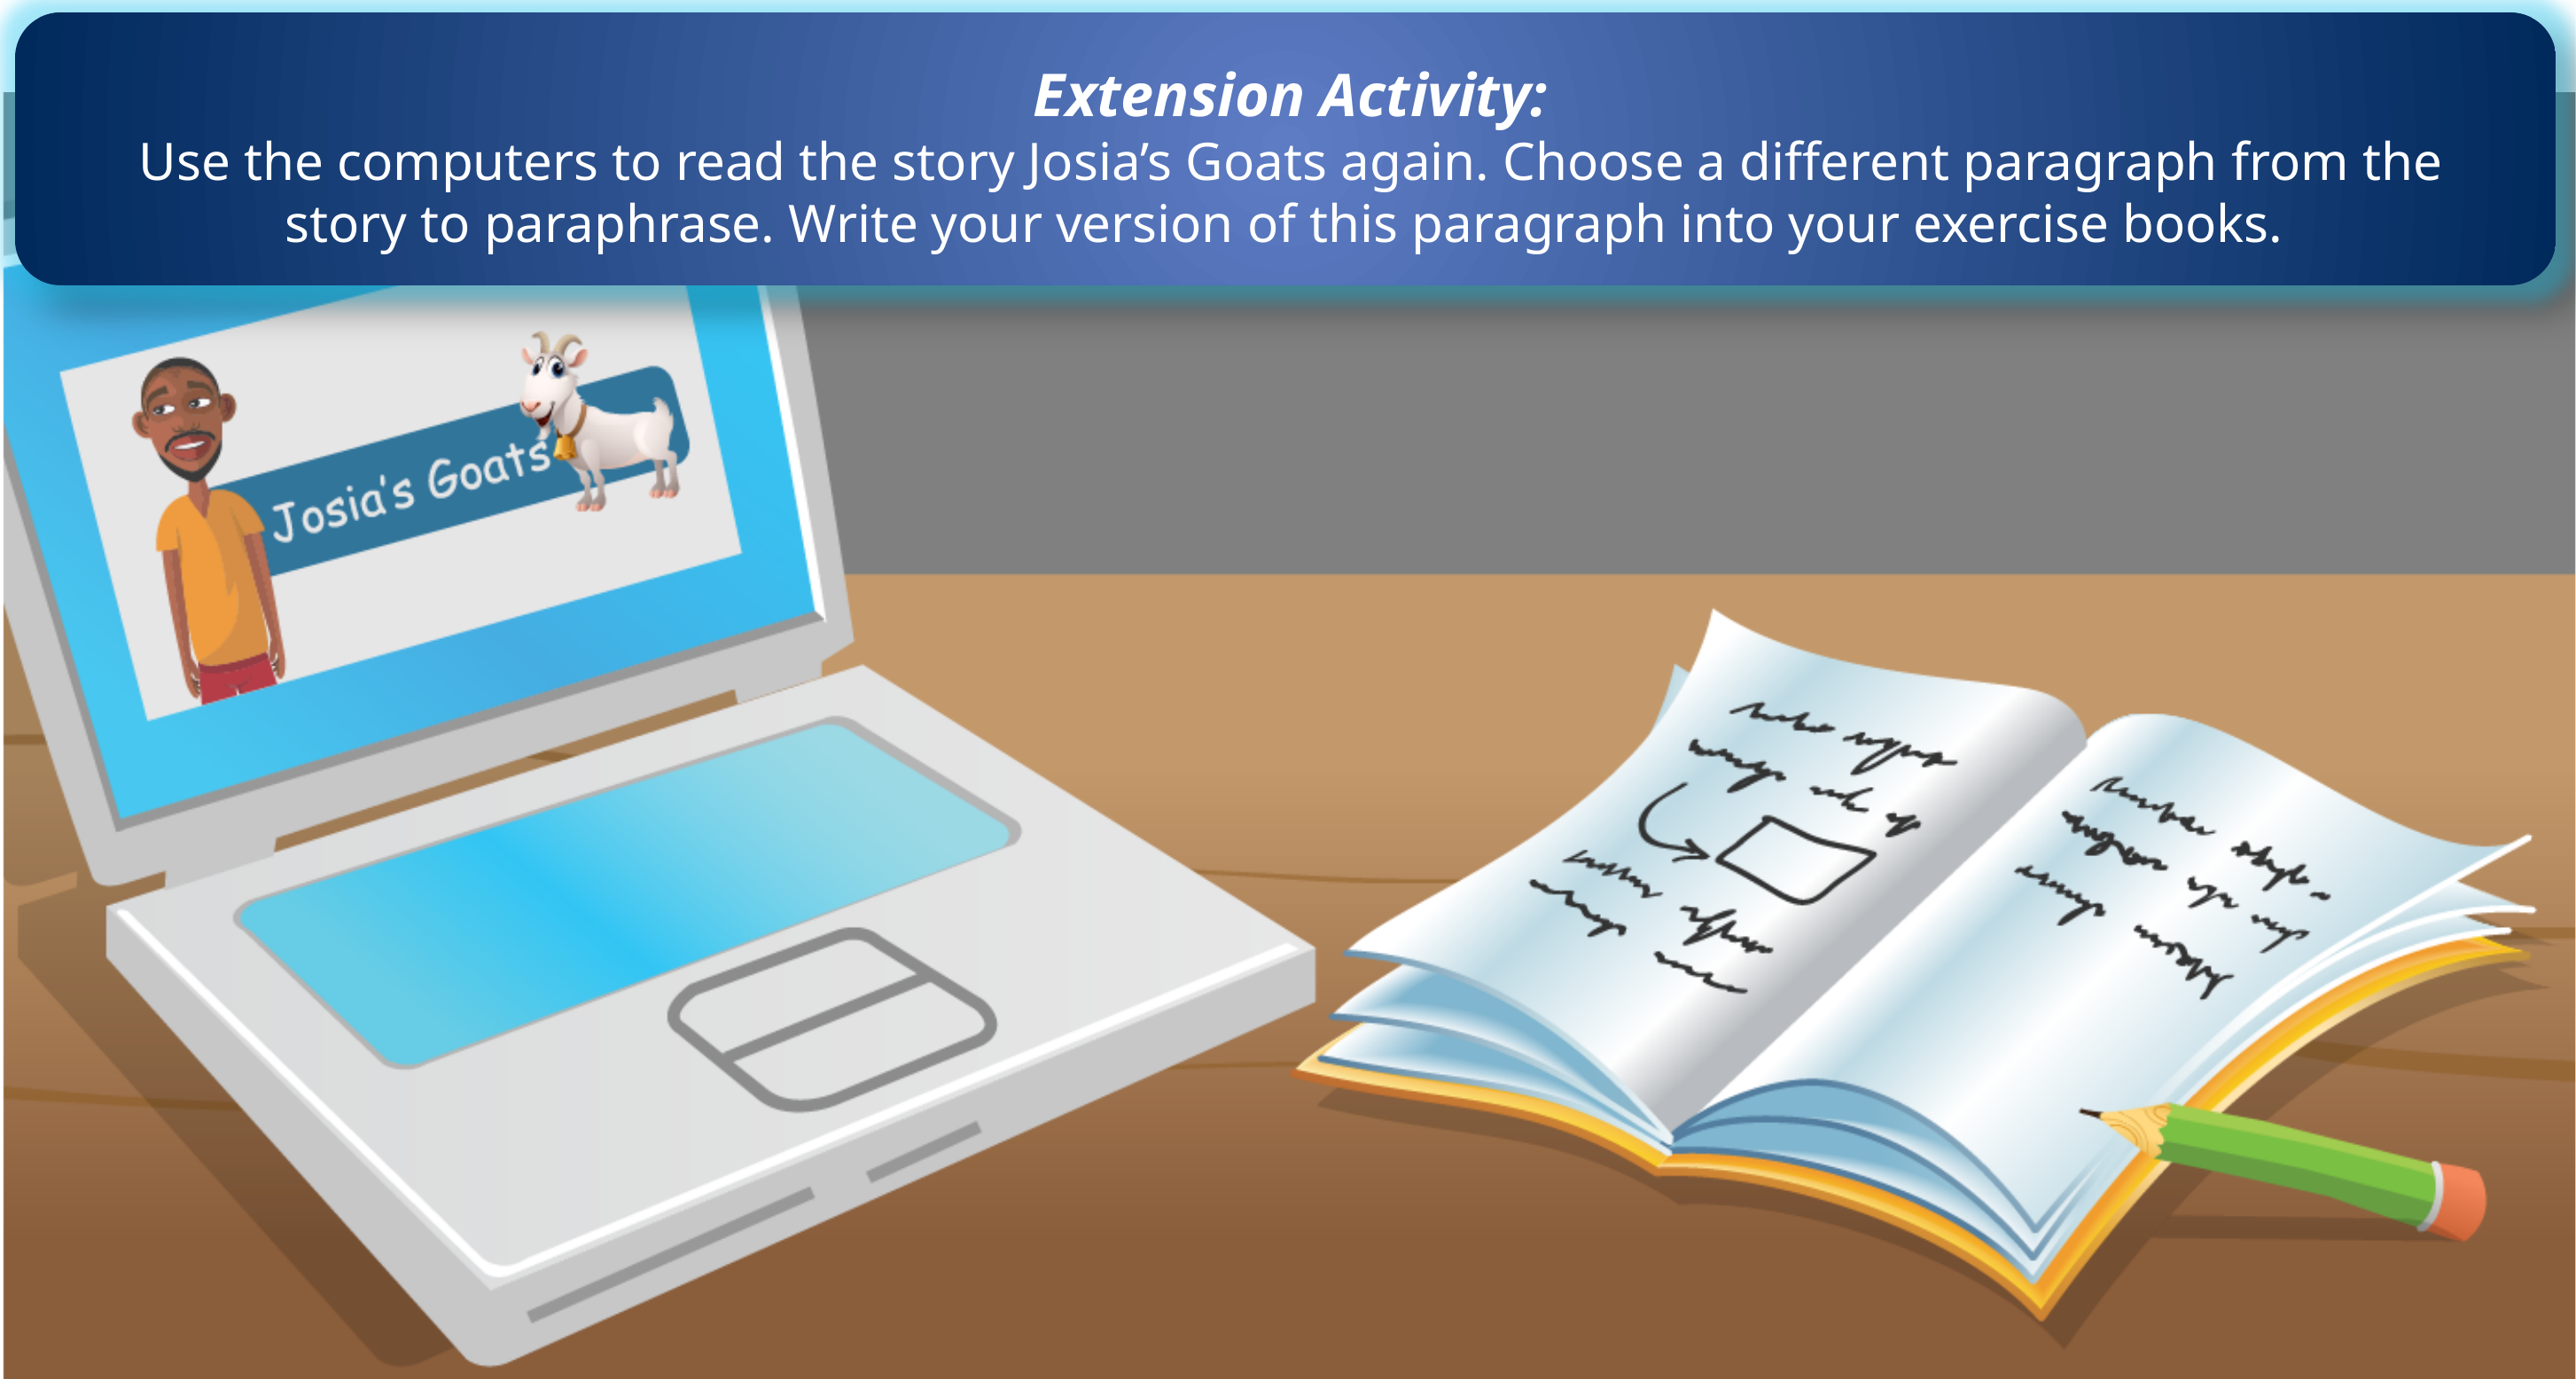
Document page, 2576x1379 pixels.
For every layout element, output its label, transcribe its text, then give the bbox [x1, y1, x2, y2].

picture [0, 92, 2576, 1379]
text_box [14, 12, 2557, 90]
text_box Extension Activity: Use the computers to read the story Josia’s Goats again. Choose a different paragraph from the story to paraphrase. Write your version of this paragraph into your exercise books. [74, 51, 2508, 90]
